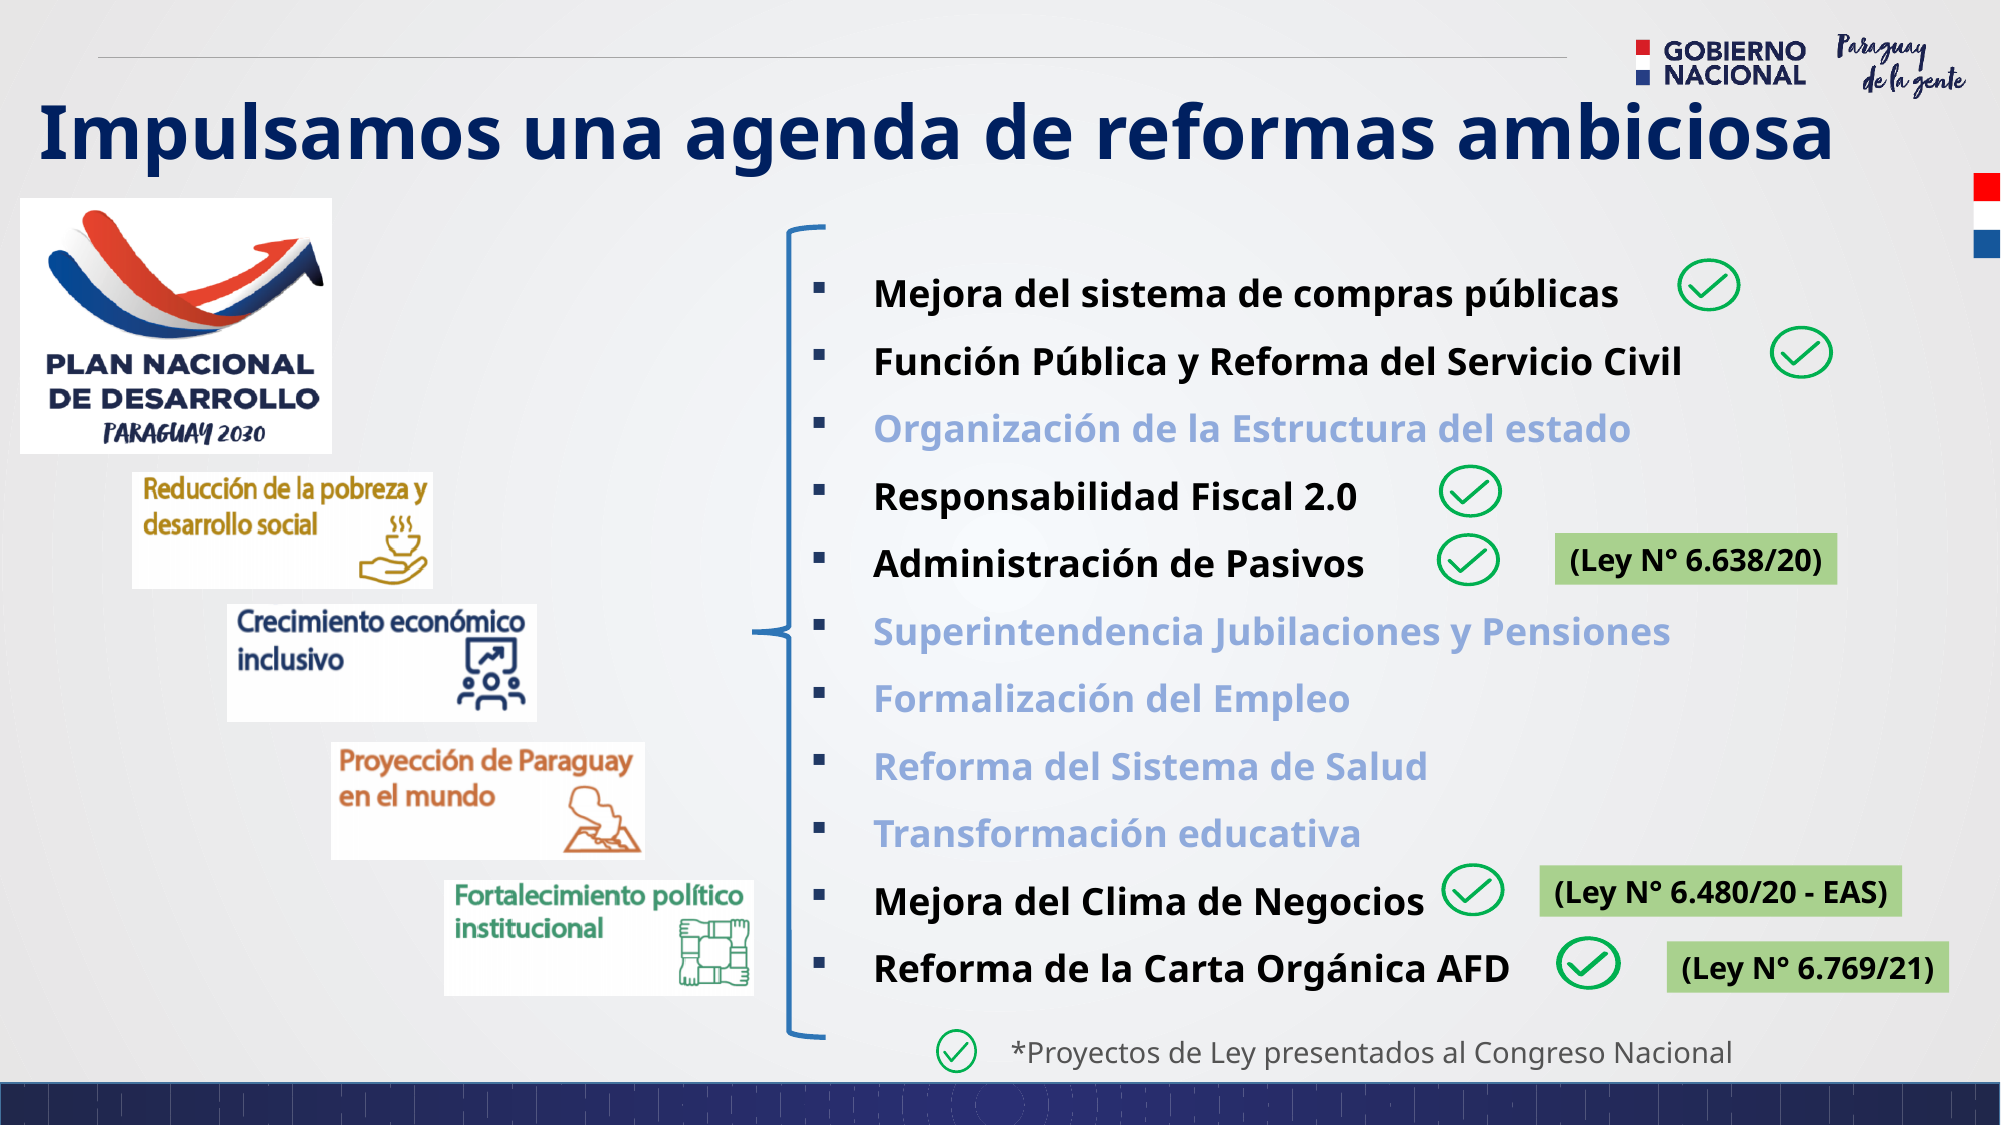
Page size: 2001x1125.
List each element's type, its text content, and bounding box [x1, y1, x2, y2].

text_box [1556, 936, 1620, 990]
text_box (Ley N° 6.769/21) [1666, 941, 1950, 993]
text_box (Ley N° 6.638/20) [1555, 533, 1838, 585]
picture [331, 742, 645, 860]
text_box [1677, 258, 1741, 312]
picture [132, 472, 433, 589]
picture [1636, 34, 1966, 99]
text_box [936, 1029, 977, 1074]
text_box *Proyectos de Ley presentados al Congreso Nacional [853, 1004, 1892, 1100]
text_box Mejora del sistema de compras públicas Función Pública y Reforma del Servicio Civil Organización de la Estructura del estado Responsabilidad Fiscal 2.0 Administración de Pasivos Superintendencia Jubilaciones y Pensiones Formalización del Empleo Reforma del Sistema de Salud Transformación educativa Mejora del Clima de Negocios Reforma de la Carta Orgánica AFD [826, 240, 1863, 998]
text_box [1436, 533, 1500, 587]
picture [444, 880, 754, 996]
picture [227, 604, 537, 722]
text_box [1438, 464, 1503, 518]
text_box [1769, 325, 1834, 379]
picture [20, 197, 332, 454]
text_box [752, 226, 826, 1038]
text_box (Ley N° 6.480/20 - EAS) [1539, 865, 1903, 917]
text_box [1441, 863, 1505, 917]
text_box Impulsamos una agenda de reformas ambiciosa [25, 87, 1853, 184]
